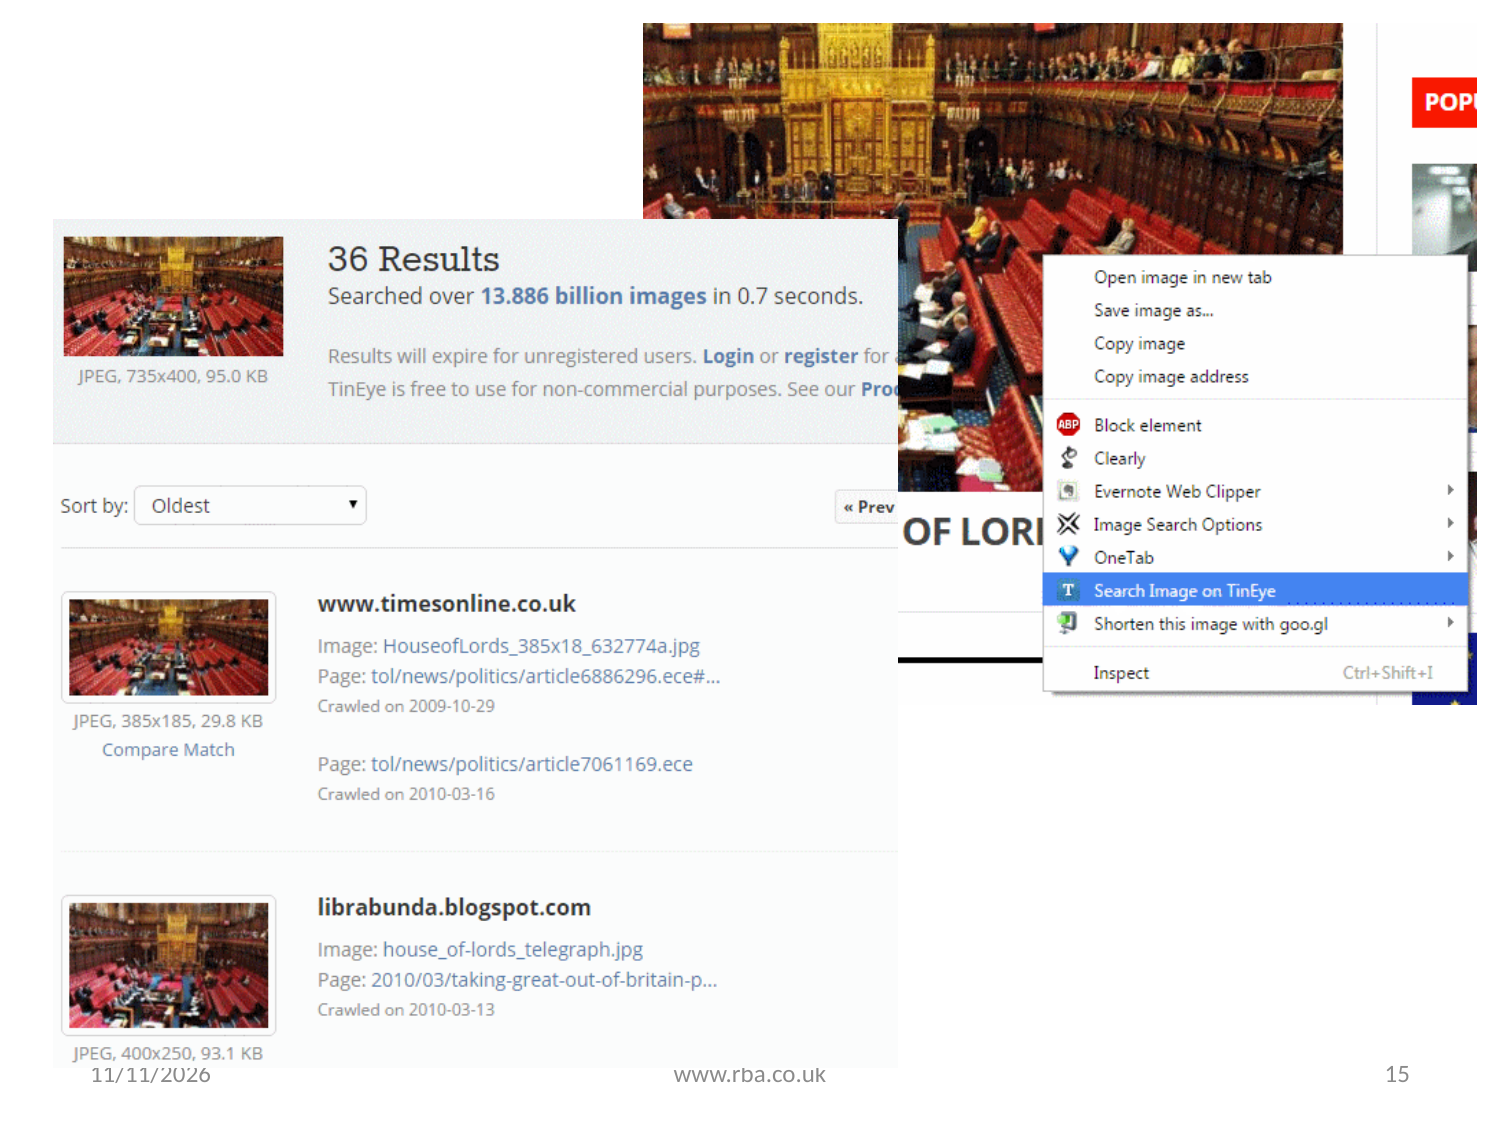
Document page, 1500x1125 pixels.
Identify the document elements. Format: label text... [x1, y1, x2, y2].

picture [52, 23, 1477, 1068]
slide_number 15 [1074, 1042, 1425, 1103]
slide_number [75, 1076, 425, 1103]
footer www.rba.co.uk [512, 1042, 988, 1103]
